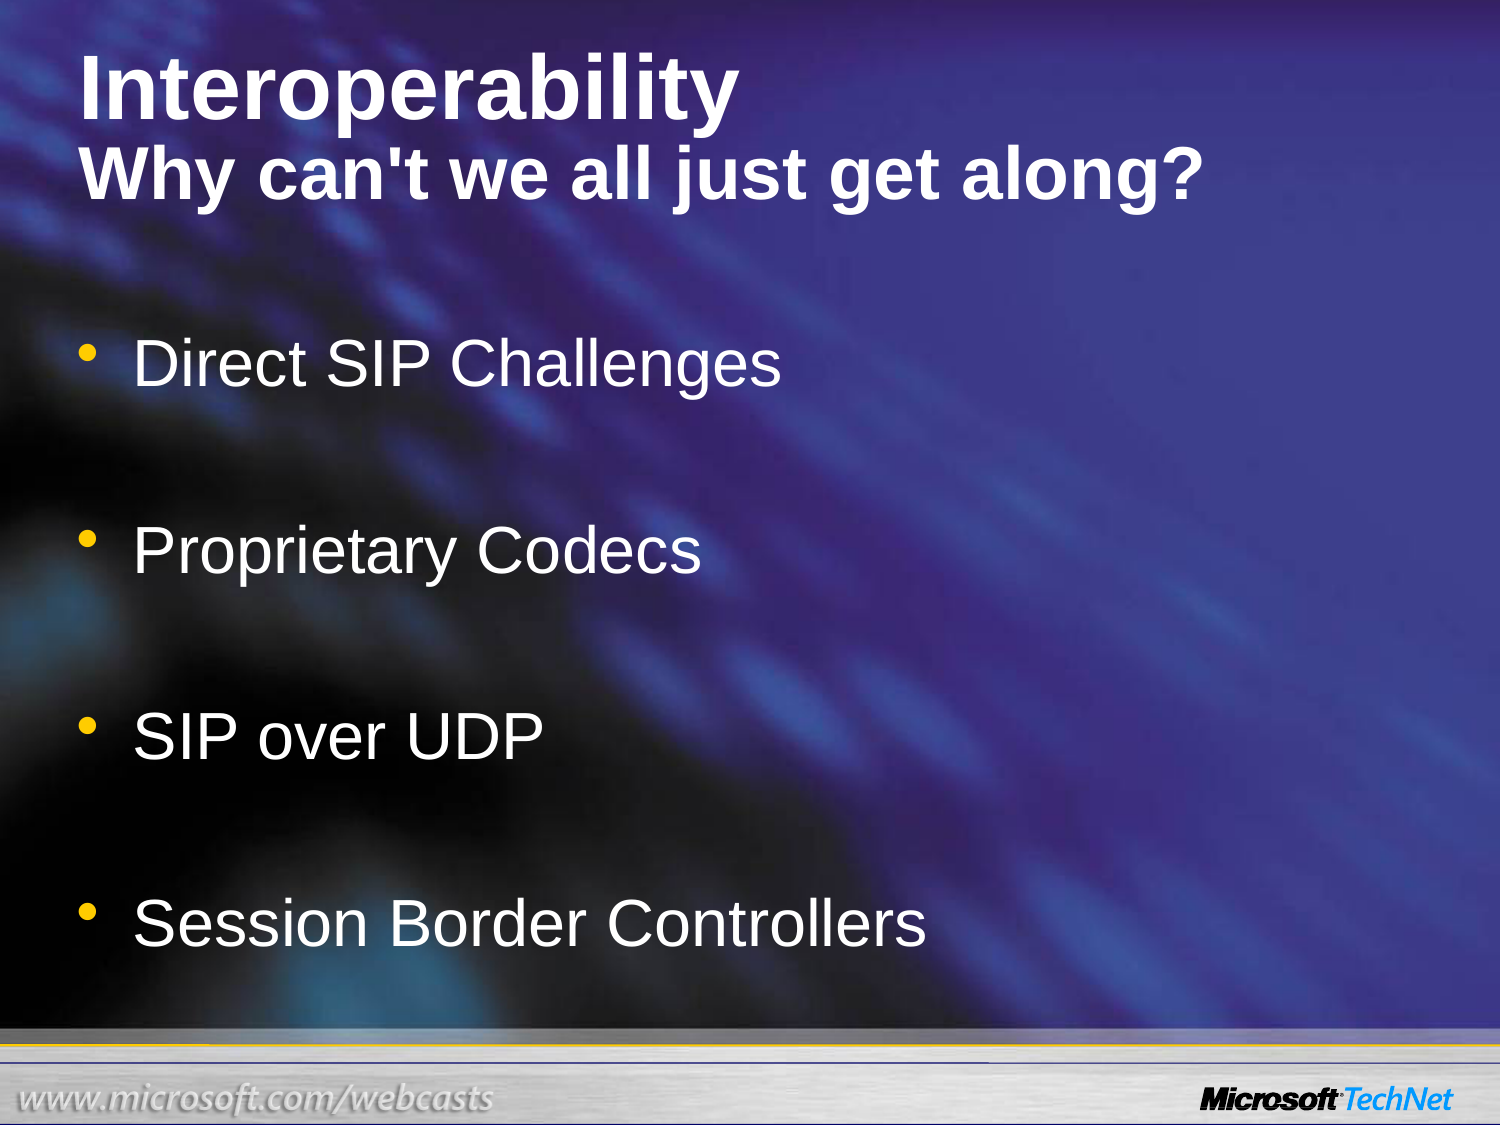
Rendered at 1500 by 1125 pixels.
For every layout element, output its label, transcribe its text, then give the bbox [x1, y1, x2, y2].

picture [0, 1064, 1500, 1123]
title Interoperability Why can't we all just get along? [63, 37, 1438, 229]
picture [0, 1047, 1500, 1062]
list Direct SIP Challenges Proprietary Codecs SIP over UDP Session Border Controllers [61, 312, 1437, 676]
picture [0, 0, 1500, 1044]
